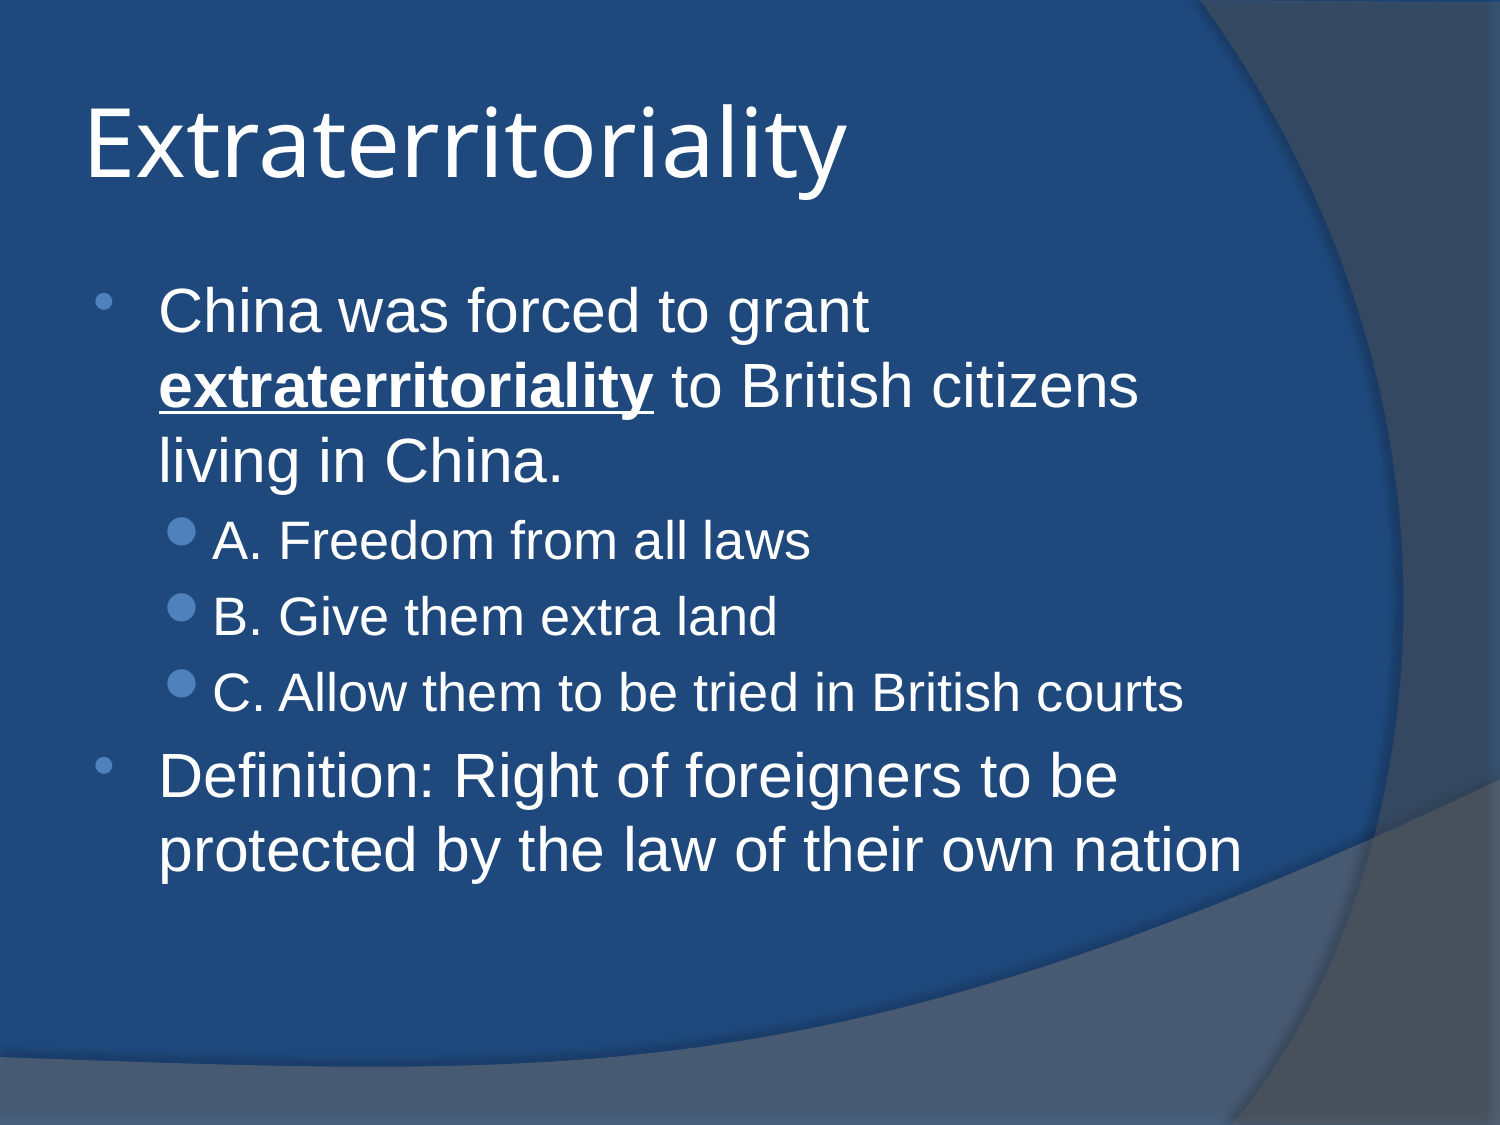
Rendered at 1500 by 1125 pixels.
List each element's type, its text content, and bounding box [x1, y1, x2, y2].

list China was forced to grant extraterritoriality to British citizens living in China. A. Freedom from all laws B. Give them extra land C. Allow them to be tried in British courts Definition: Right of foreigners to be protected by the law of their own nation [75, 262, 1300, 1005]
title Extraterritoriality [75, 45, 1300, 233]
